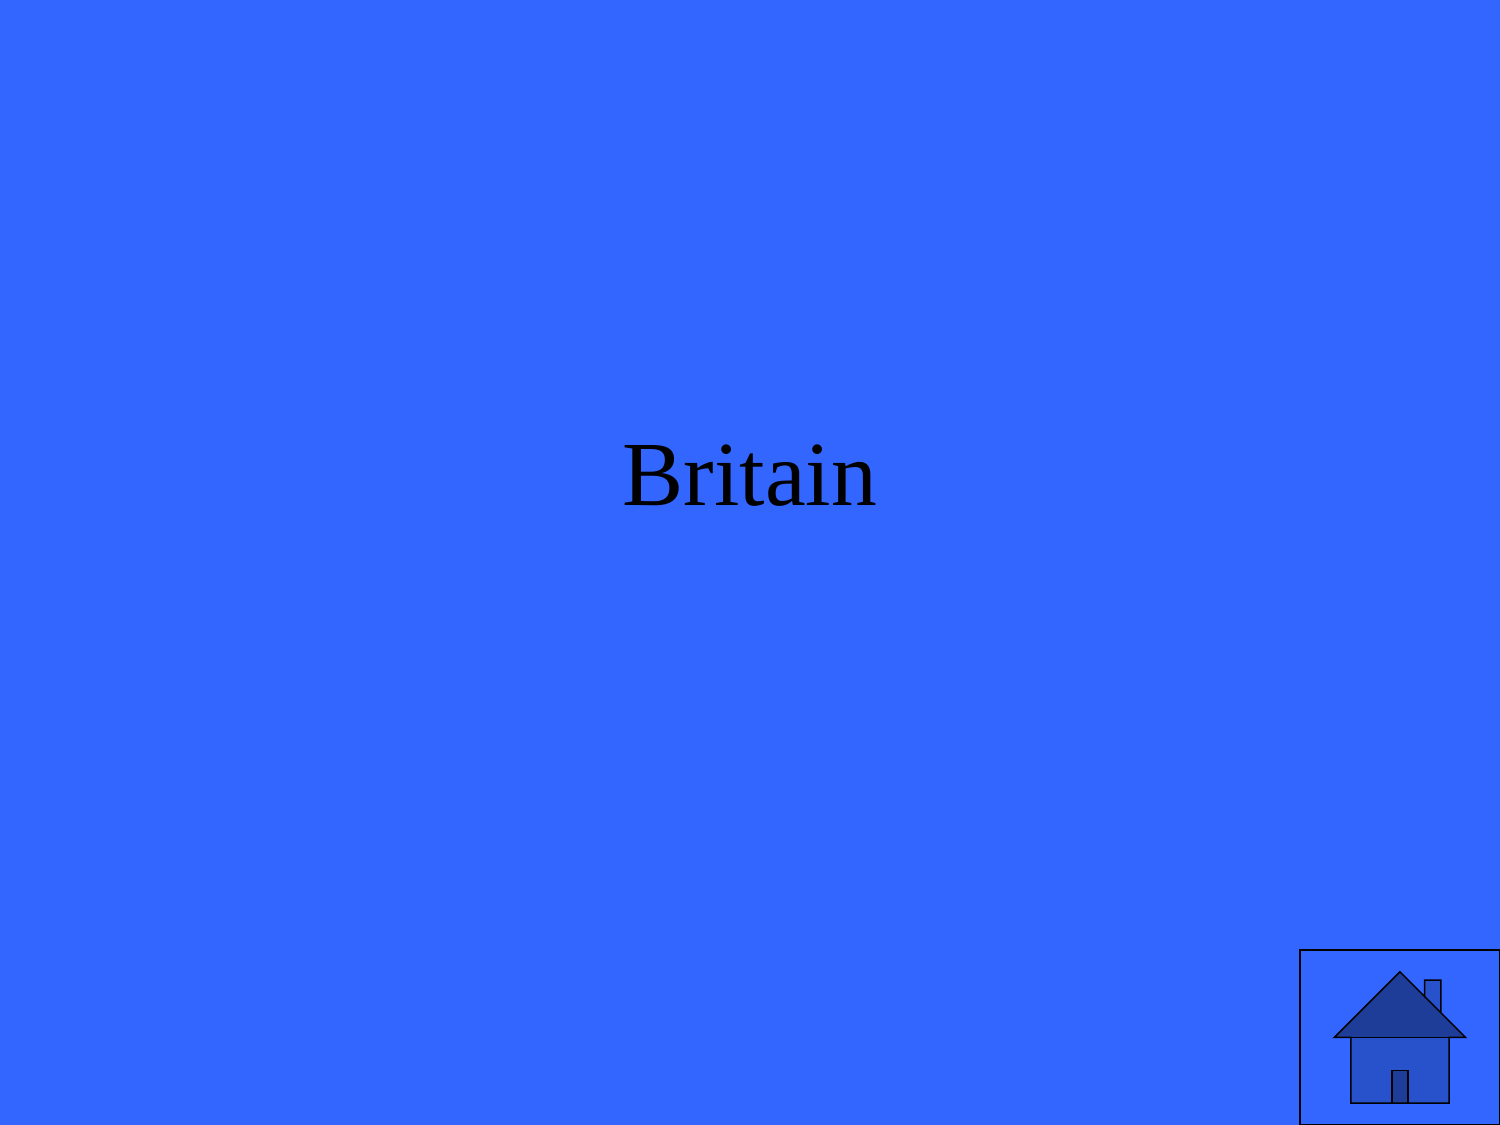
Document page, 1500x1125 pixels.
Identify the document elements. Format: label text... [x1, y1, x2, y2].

title Britain [112, 375, 1388, 563]
text_box [1299, 950, 1500, 1125]
